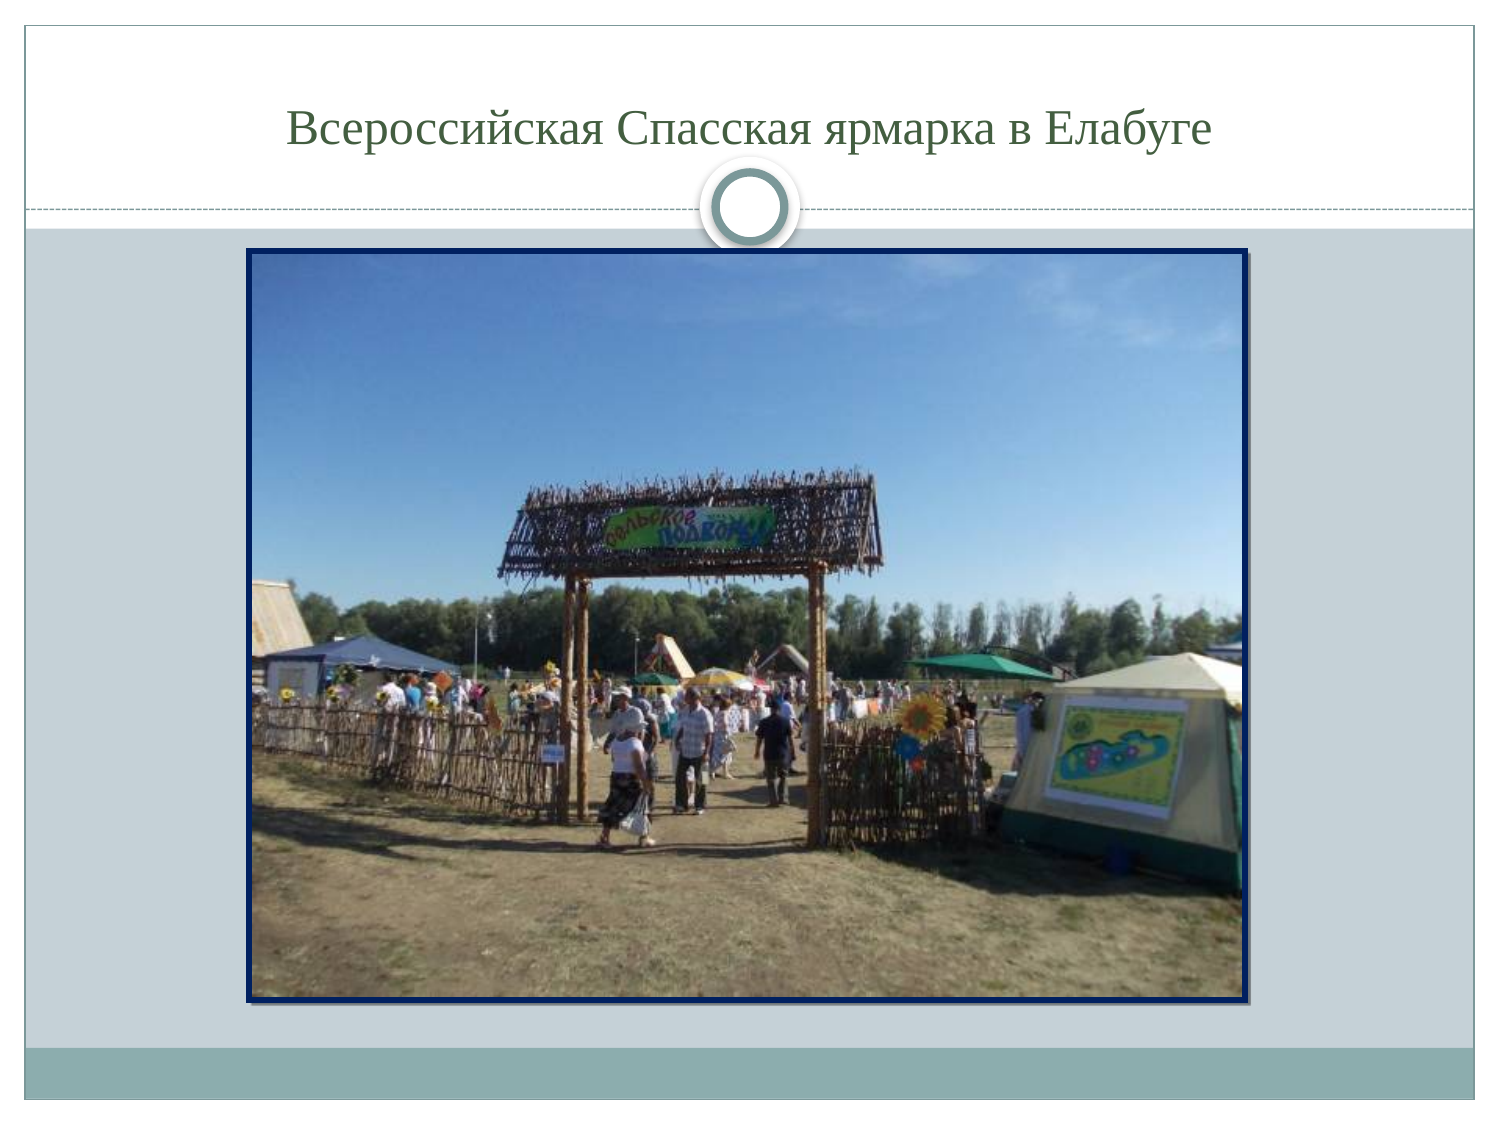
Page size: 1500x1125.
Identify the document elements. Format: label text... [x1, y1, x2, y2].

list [251, 253, 1243, 998]
title Всероссийская Спасская ярмарка в Елабуге [49, 37, 1450, 163]
